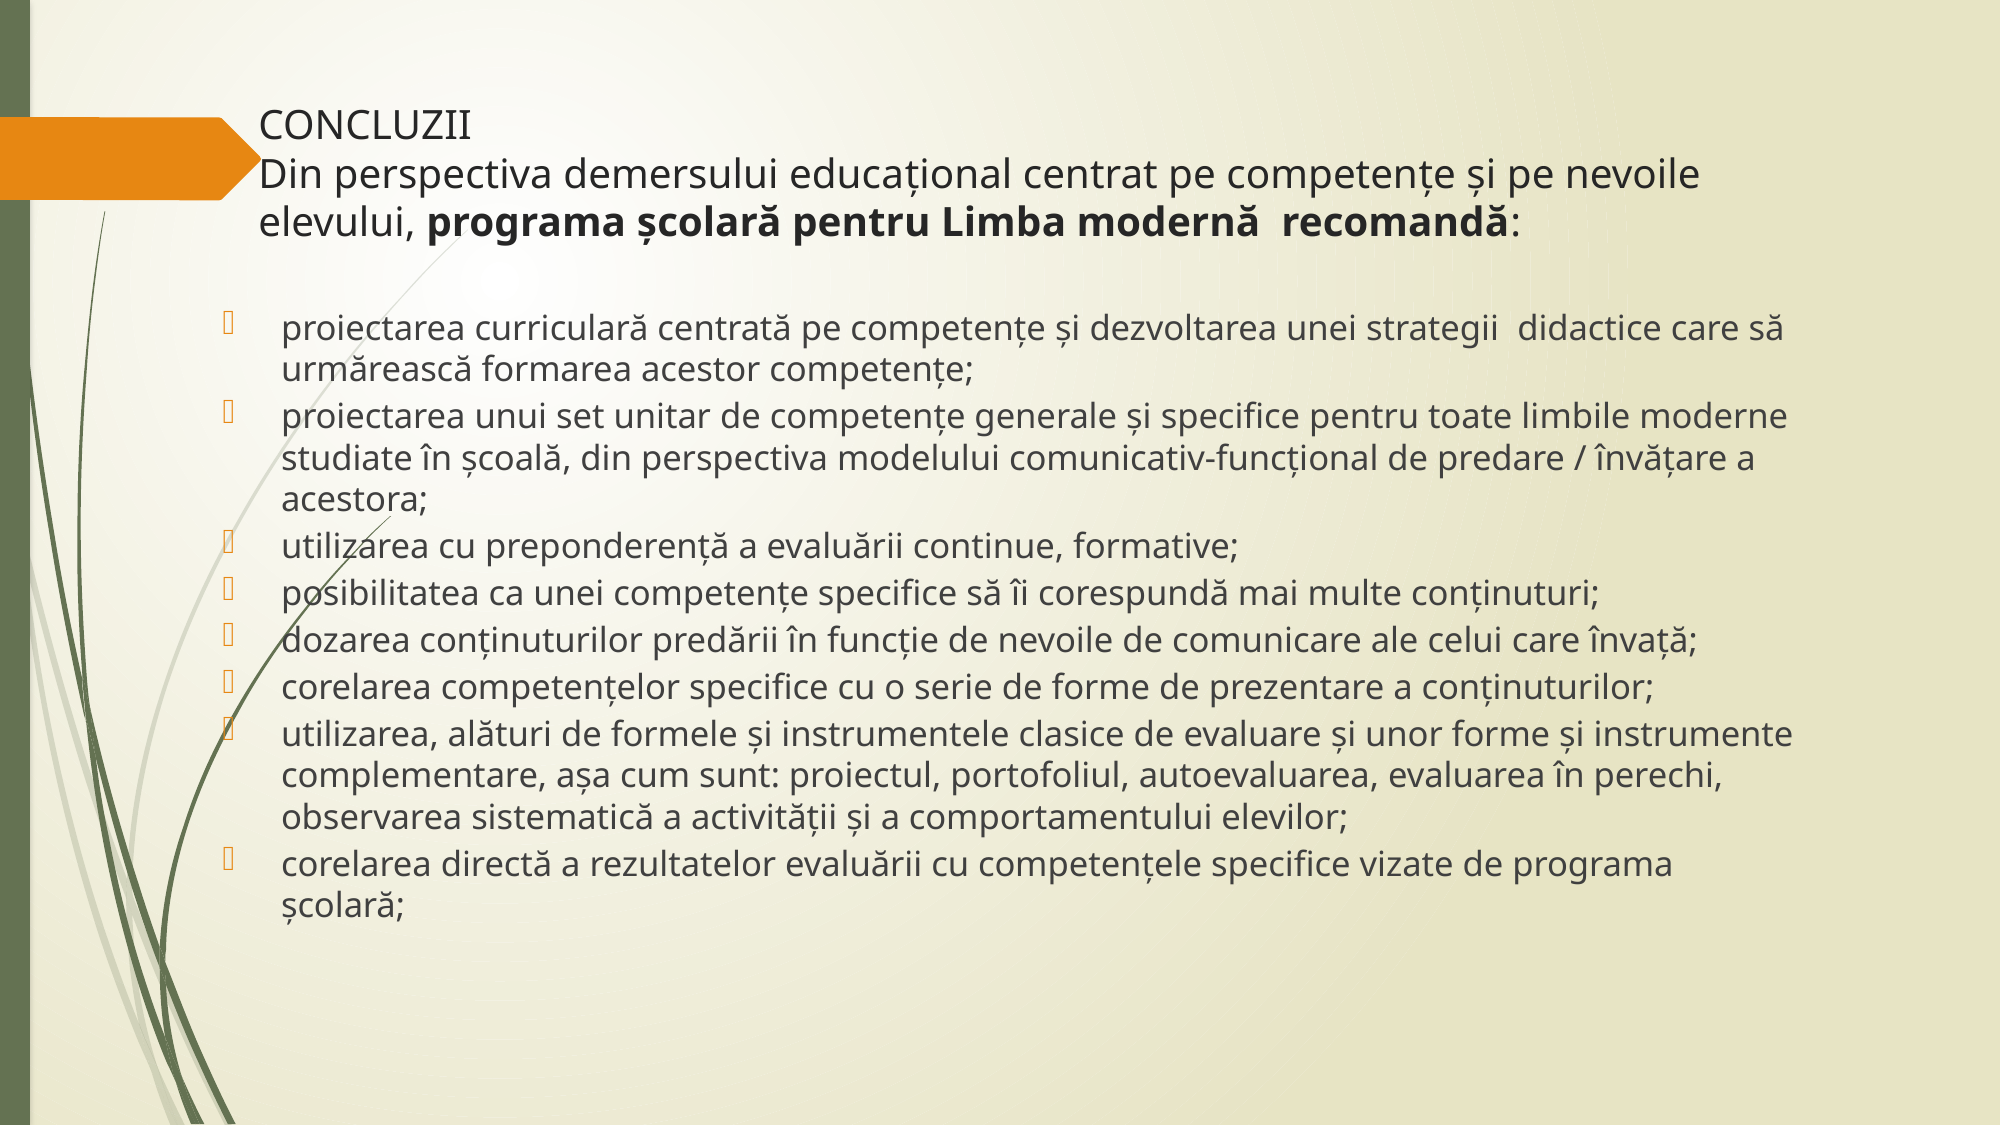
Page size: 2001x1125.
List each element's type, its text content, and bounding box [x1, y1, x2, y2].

list proiectarea curriculară centrată pe competenţe şi dezvoltarea unei strategii didactice care să urmărească formarea acestor competenţe; proiectarea unui set unitar de competenţe generale şi specifice pentru toate limbile moderne studiate în şcoală, din perspectiva modelului comunicativ-funcţional de predare / învăţare a acestora; utilizarea cu preponderenţă a evaluării continue, formative; posibilitatea ca unei competenţe specifice să îi corespundă mai multe conţinuturi; dozarea conţinuturilor predării în funcţie de nevoile de comunicare ale celui care învaţă; corelarea competenţelor specifice cu o serie de forme de prezentare a conţinuturilor; utilizarea, alături de formele şi instrumentele clasice de evaluare şi unor forme şi instrumente complementare, aşa cum sunt: proiectul, portofoliul, autoevaluarea, evaluarea în perechi, observarea sistematică a activităţii şi a comportamentului elevilor; corelarea directă a rezultatelor evaluării cu competenţele specifice vizate de programa şcolară; [207, 281, 1915, 1023]
title CONCLUZII Din perspectiva demersului educaţional centrat pe competenţe și pe nevoile elevului, programa şcolară pentru Limba modernă recomandă: [243, 91, 1757, 281]
